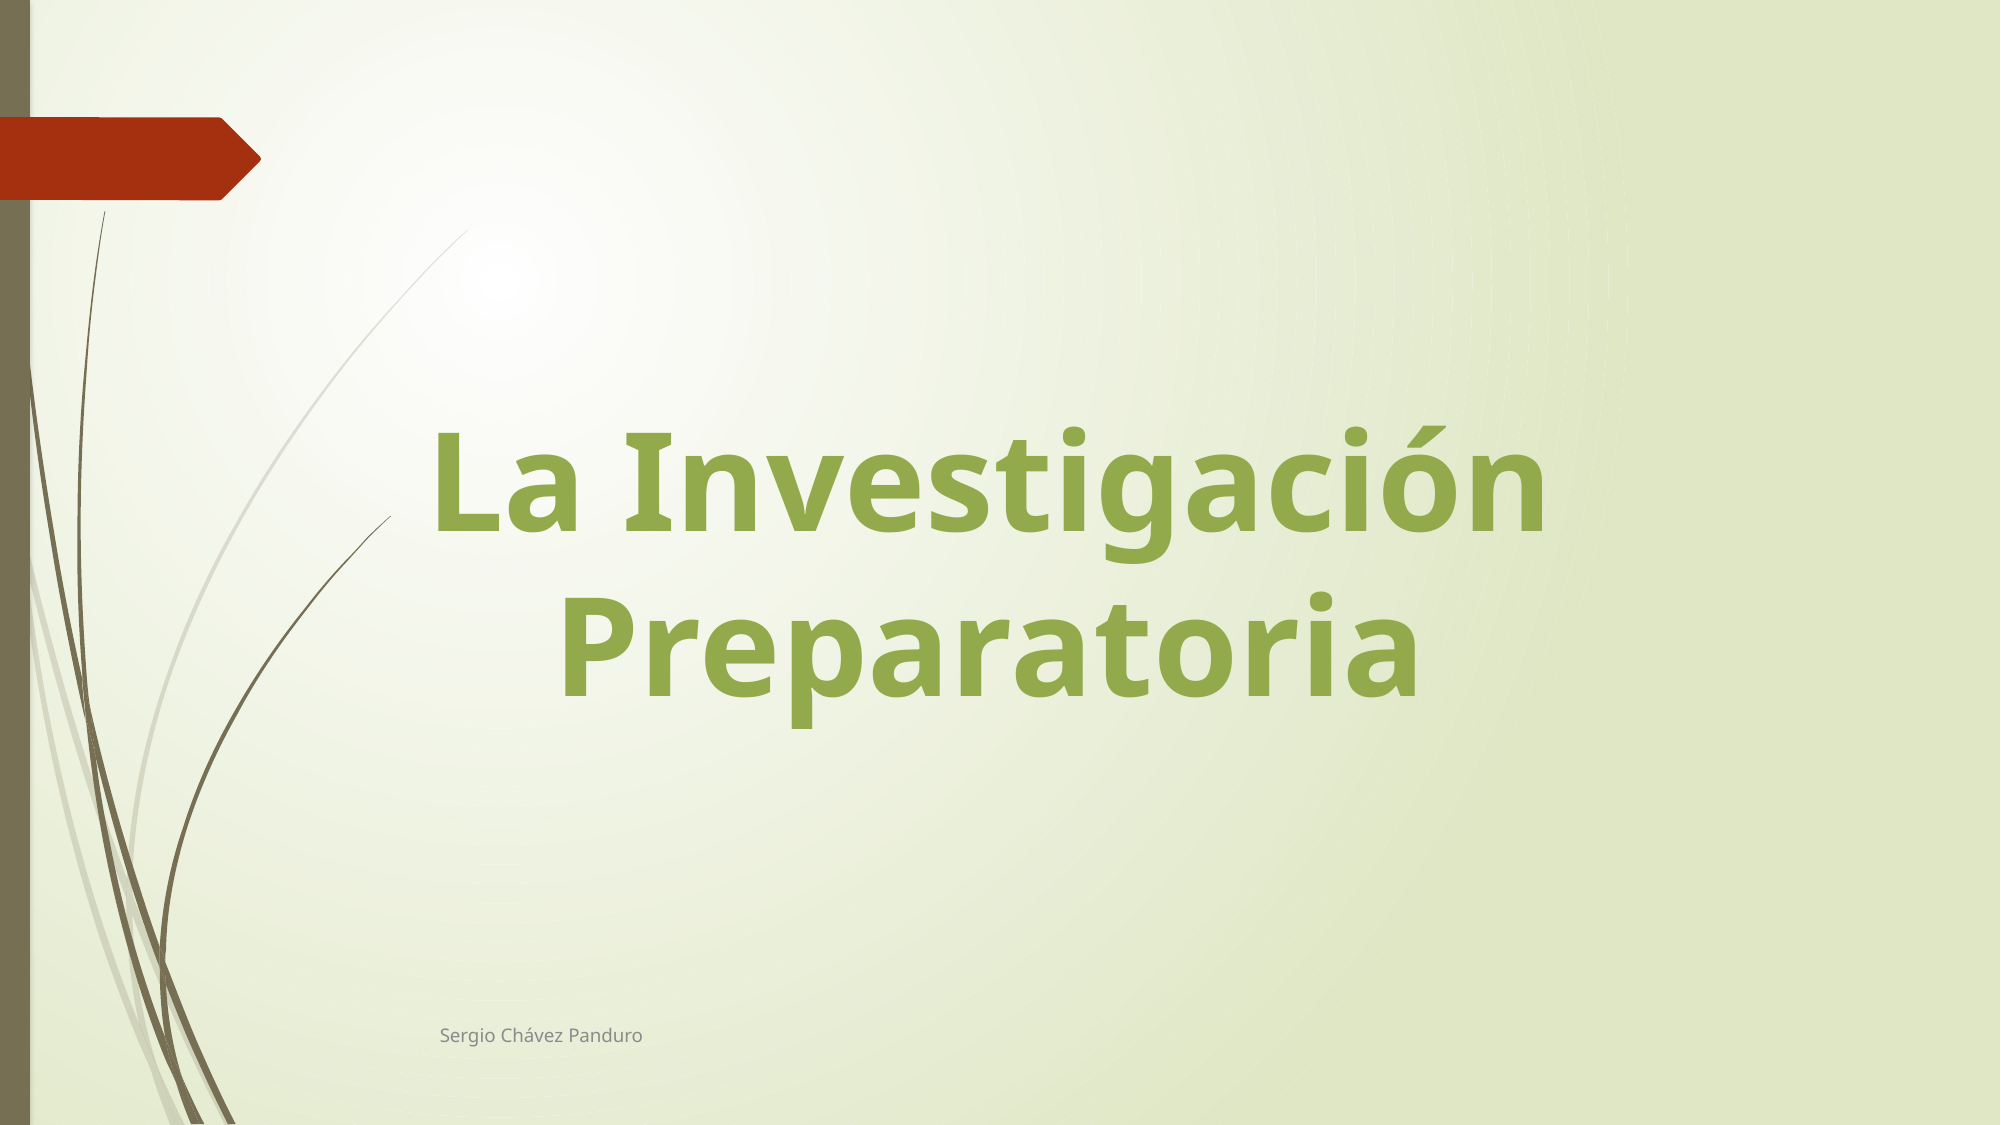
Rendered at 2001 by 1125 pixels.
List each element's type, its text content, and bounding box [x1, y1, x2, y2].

text_box La Investigación Preparatoria [405, 386, 1610, 732]
footer Sergio Chávez Panduro [424, 1006, 1675, 1067]
